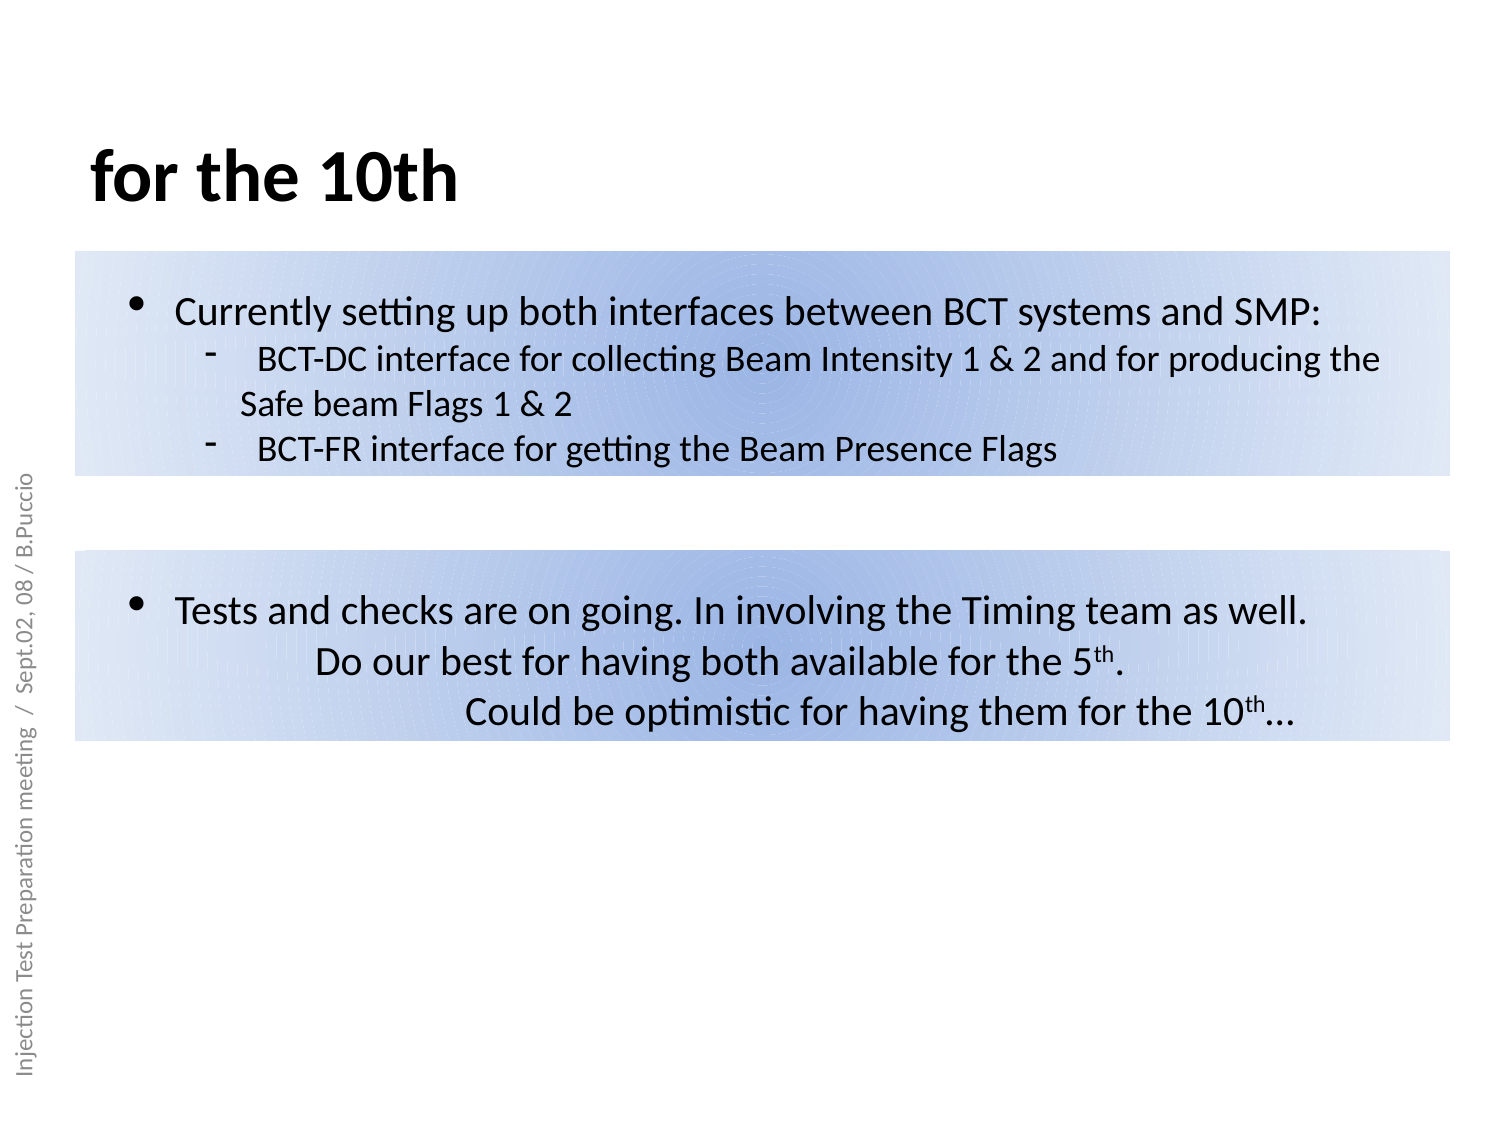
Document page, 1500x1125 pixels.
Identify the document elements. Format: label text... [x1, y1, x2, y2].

title for the 10th [75, 125, 1400, 218]
text_box Injection Test Preparation meeting / Sept.02, 08 / B.Puccio [0, 425, 45, 1125]
text_box Currently setting up both interfaces between BCT systems and SMP: BCT-DC interface for collecting Beam Intensity 1 & 2 and for producing the Safe beam Flags 1 & 2 BCT-FR interface for getting the Beam Presence Flags [75, 251, 1450, 476]
text_box Tests and checks are on going. In involving the Timing team as well. Do our best for having both available for the 5th. Could be optimistic for having them for the 10th… [75, 550, 1450, 741]
